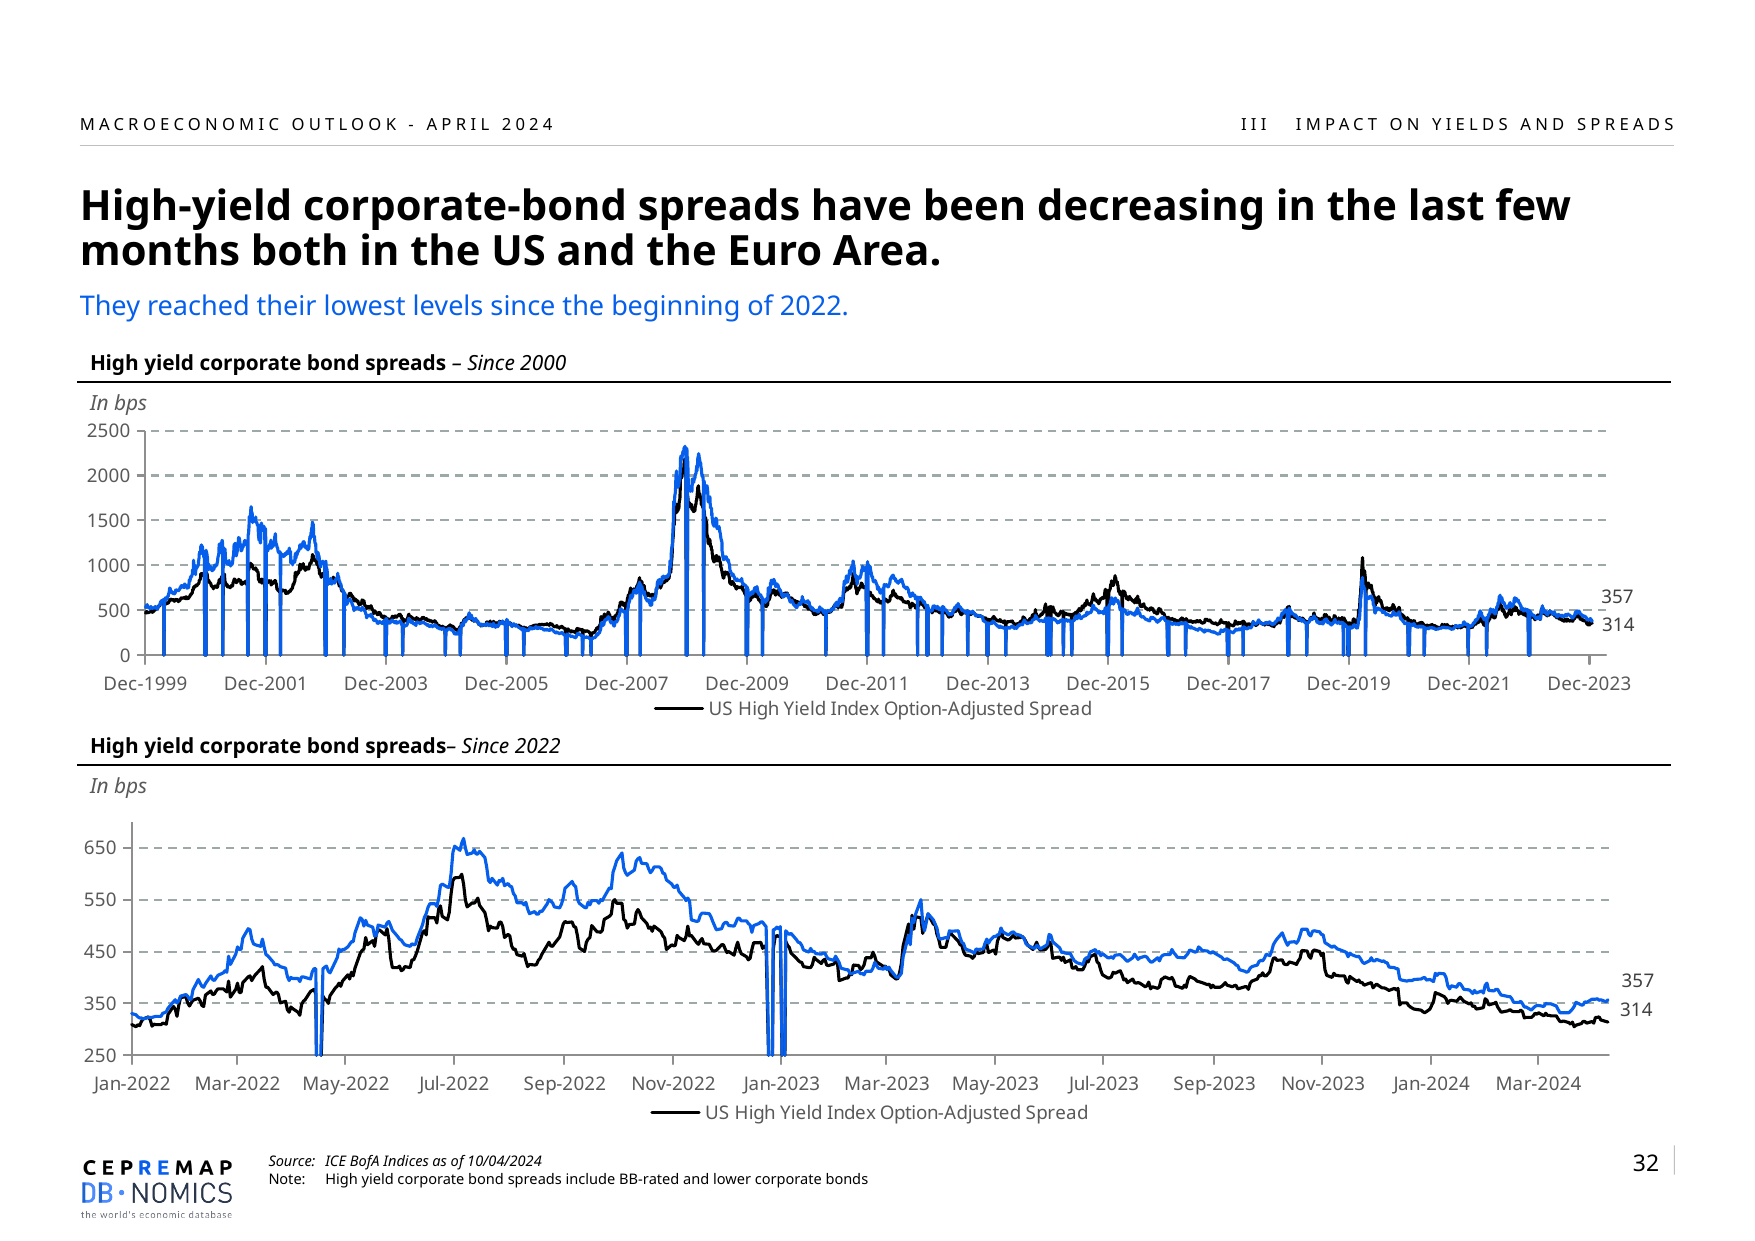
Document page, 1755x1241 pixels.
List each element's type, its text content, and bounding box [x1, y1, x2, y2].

slide_number III Impact on yields and Spreads [1420, 109, 1675, 139]
picture [79, 1160, 236, 1175]
slide_number 32 [1562, 1158, 1675, 1177]
table_cell In bps [77, 383, 1671, 422]
footer Macroeconomic Outlook - April 2024 [79, 109, 1420, 139]
table_header High yield corporate bond spreads– Since 2022 [77, 725, 1671, 764]
picture [81, 1182, 232, 1218]
title High-yield corporate-bond spreads have been decreasing in the last few months both in the US and the Euro Area. [79, 184, 1675, 276]
table_header High yield corporate bond spreads – Since 2000 [77, 342, 1671, 381]
text_box Source: ICE BofA Indices as of 10/04/2024 Note: High yield corporate bond spreads include BB-rated and lower corporate bonds [268, 1162, 1619, 1188]
chart [82, 407, 1672, 748]
chart [76, 798, 1675, 1148]
list They reached their lowest levels since the beginning of 2022. [79, 276, 1675, 322]
table_cell In bps [77, 766, 1671, 798]
